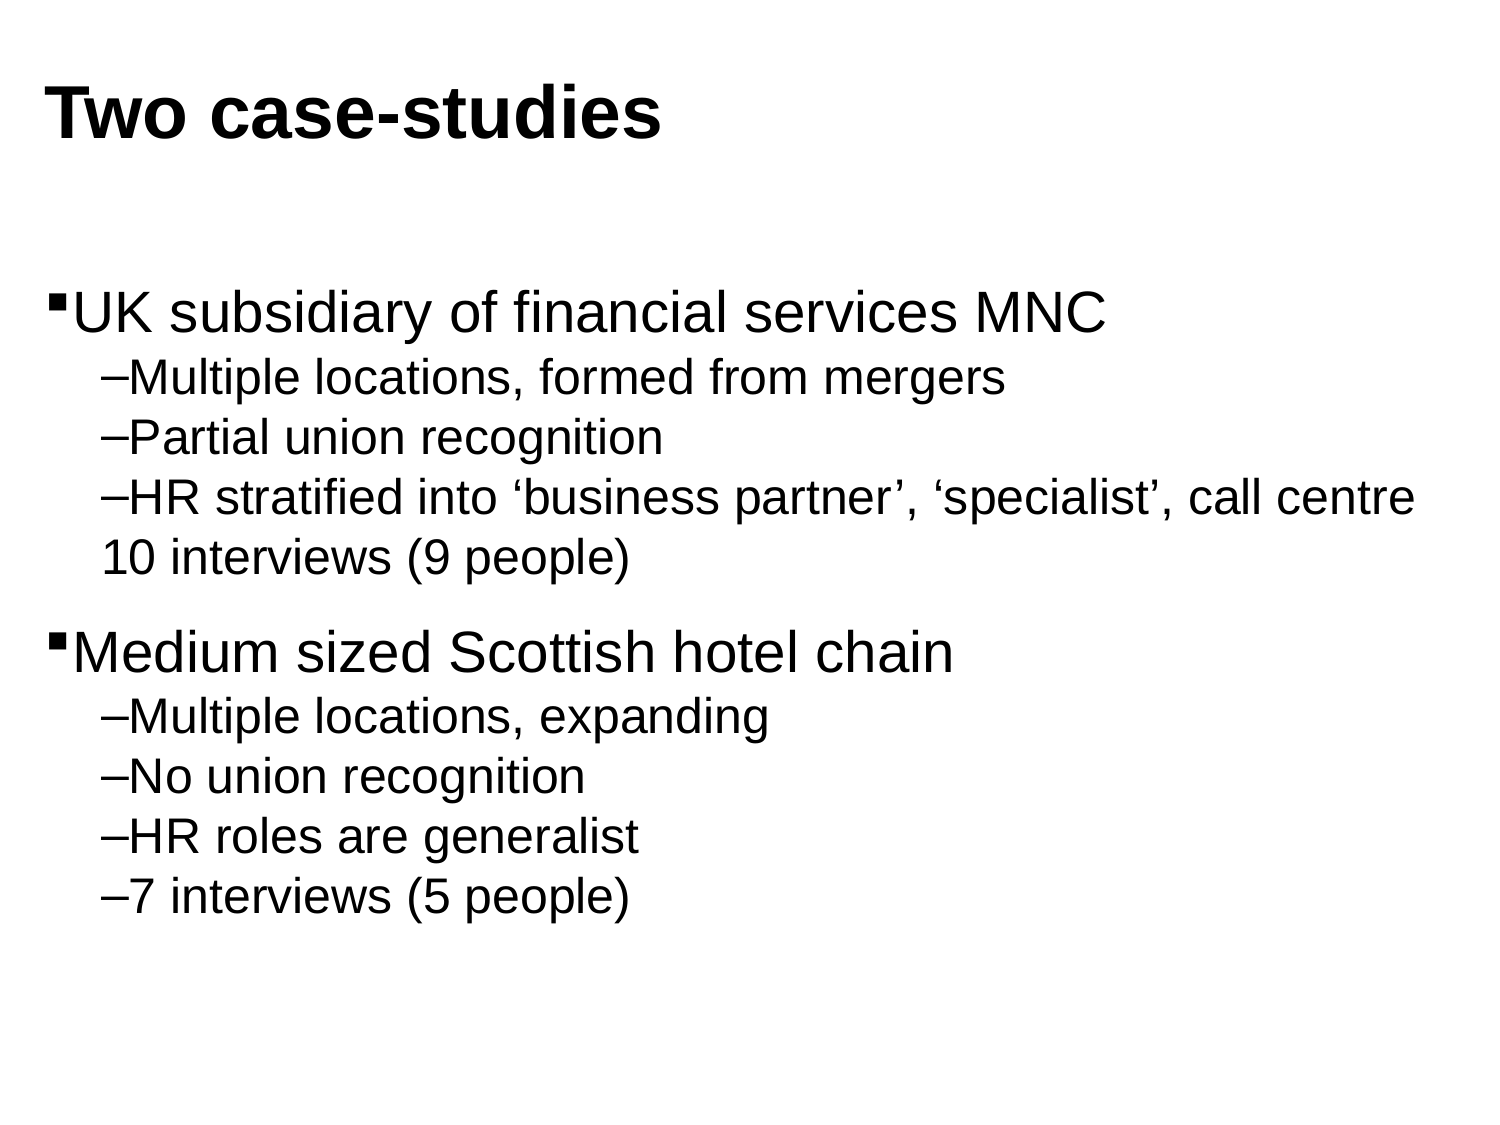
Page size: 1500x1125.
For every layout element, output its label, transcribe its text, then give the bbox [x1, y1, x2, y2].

title Two case-studies [29, 66, 1400, 147]
list UK subsidiary of financial services MNC Multiple locations, formed from mergers Partial union recognition HR stratified into ‘business partner’, ‘specialist’, call centre 10 interviews (9 people) Medium sized Scottish hotel chain Multiple locations, expanding No union recognition HR roles are generalist 7 interviews (5 people) [29, 266, 1455, 1003]
